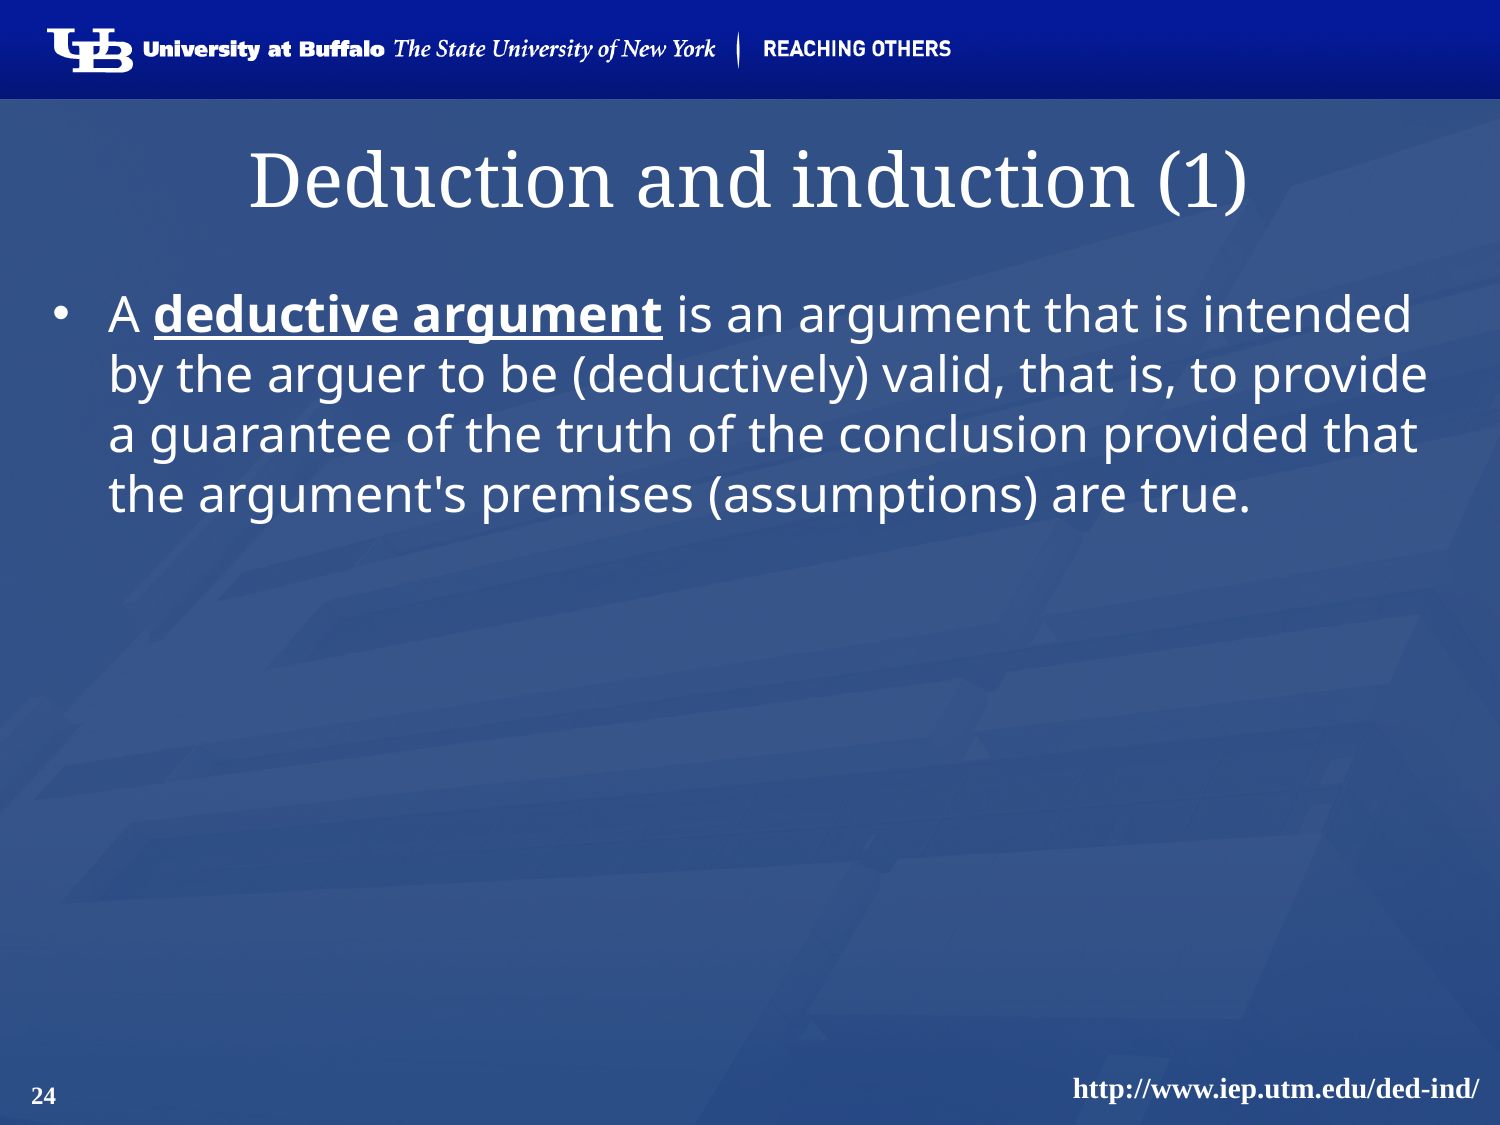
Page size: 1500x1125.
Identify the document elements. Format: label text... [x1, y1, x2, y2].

picture [0, 0, 1500, 99]
text_box http://www.iep.utm.edu/ded-ind/ [744, 1061, 1495, 1112]
slide_number 24 [0, 1065, 88, 1125]
list A deductive argument is an argument that is intended by the arguer to be (deductively) valid, that is, to provide a guarantee of the truth of the conclusion provided that the argument's premises (assumptions) are true. [37, 275, 1463, 1088]
title Deduction and induction (1) [37, 125, 1463, 250]
